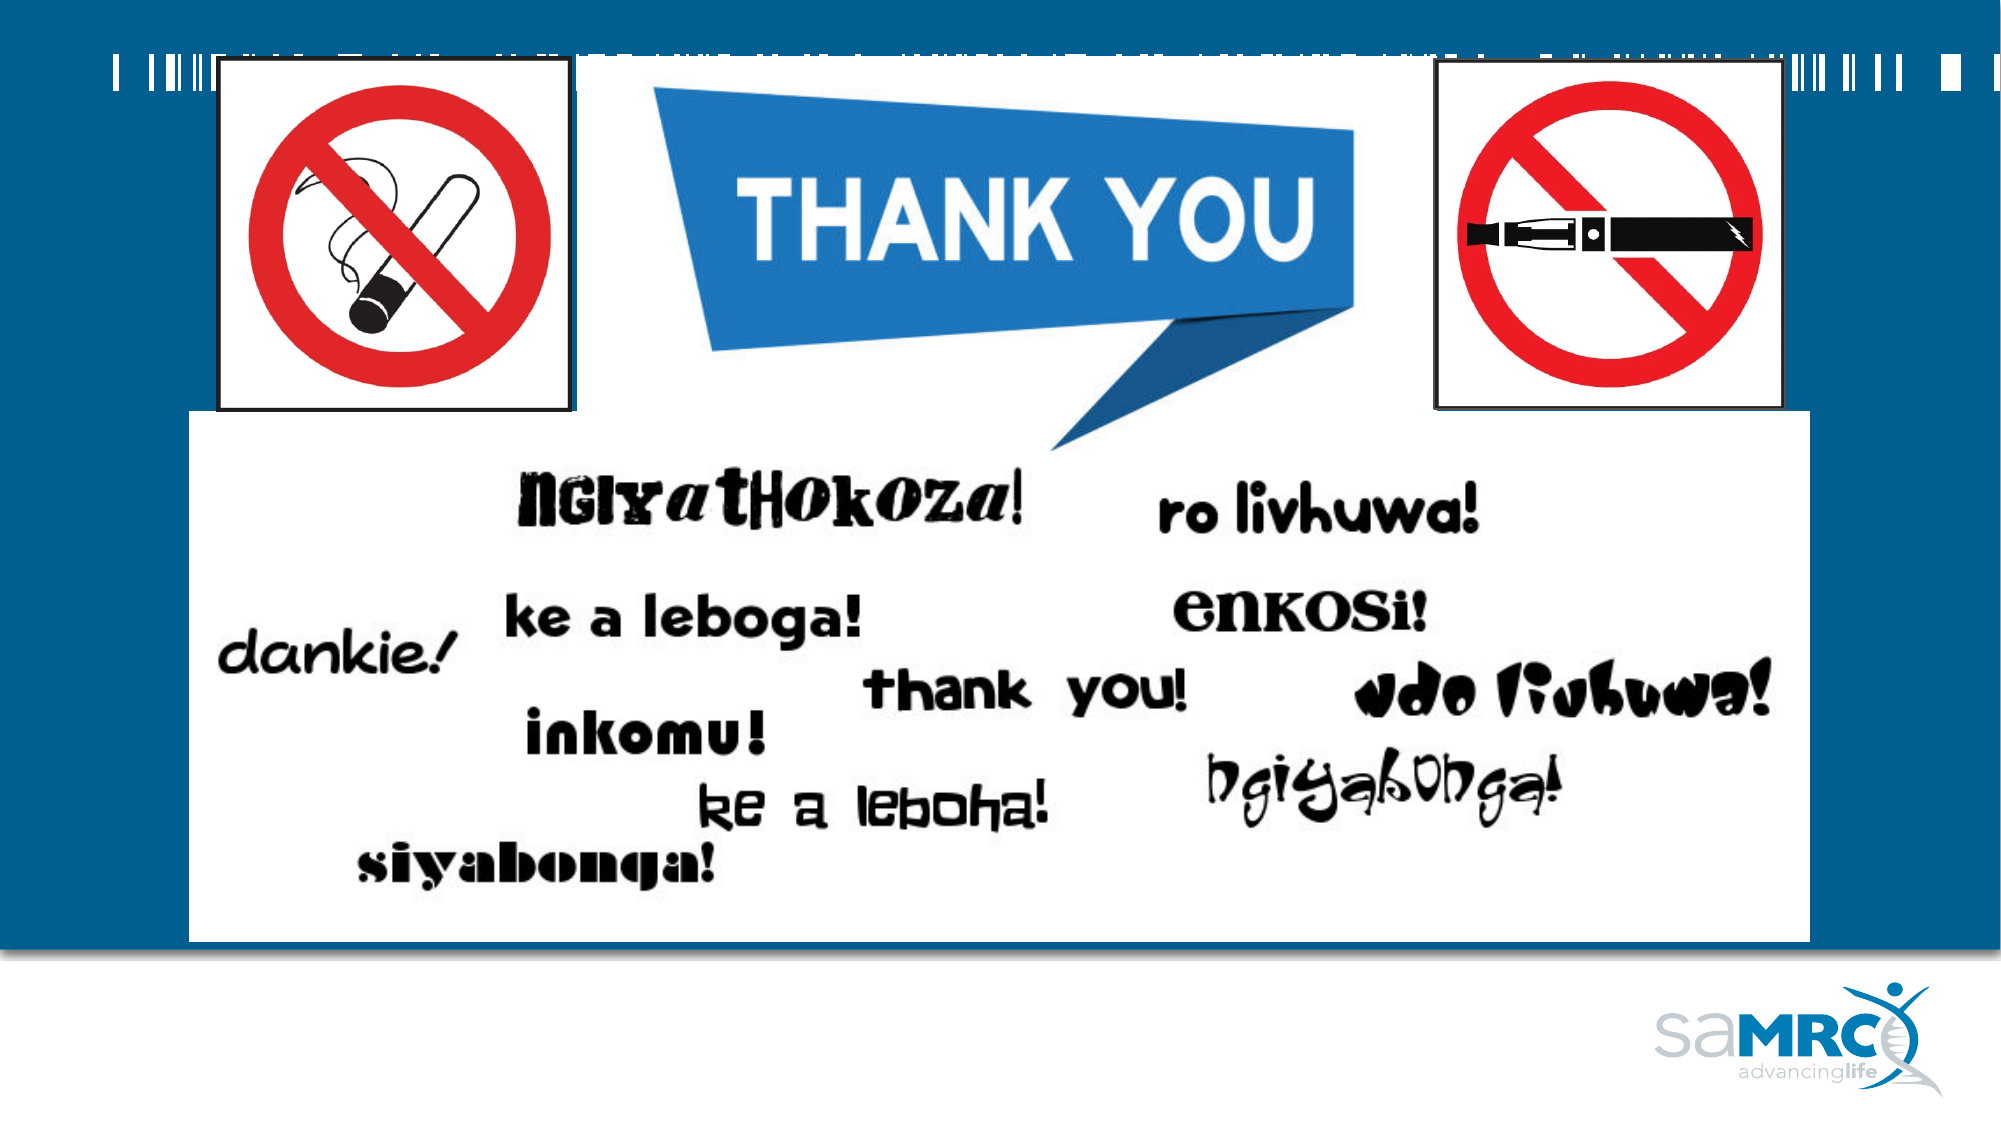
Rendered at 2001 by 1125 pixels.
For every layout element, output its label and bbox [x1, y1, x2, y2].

picture [190, 55, 1809, 941]
